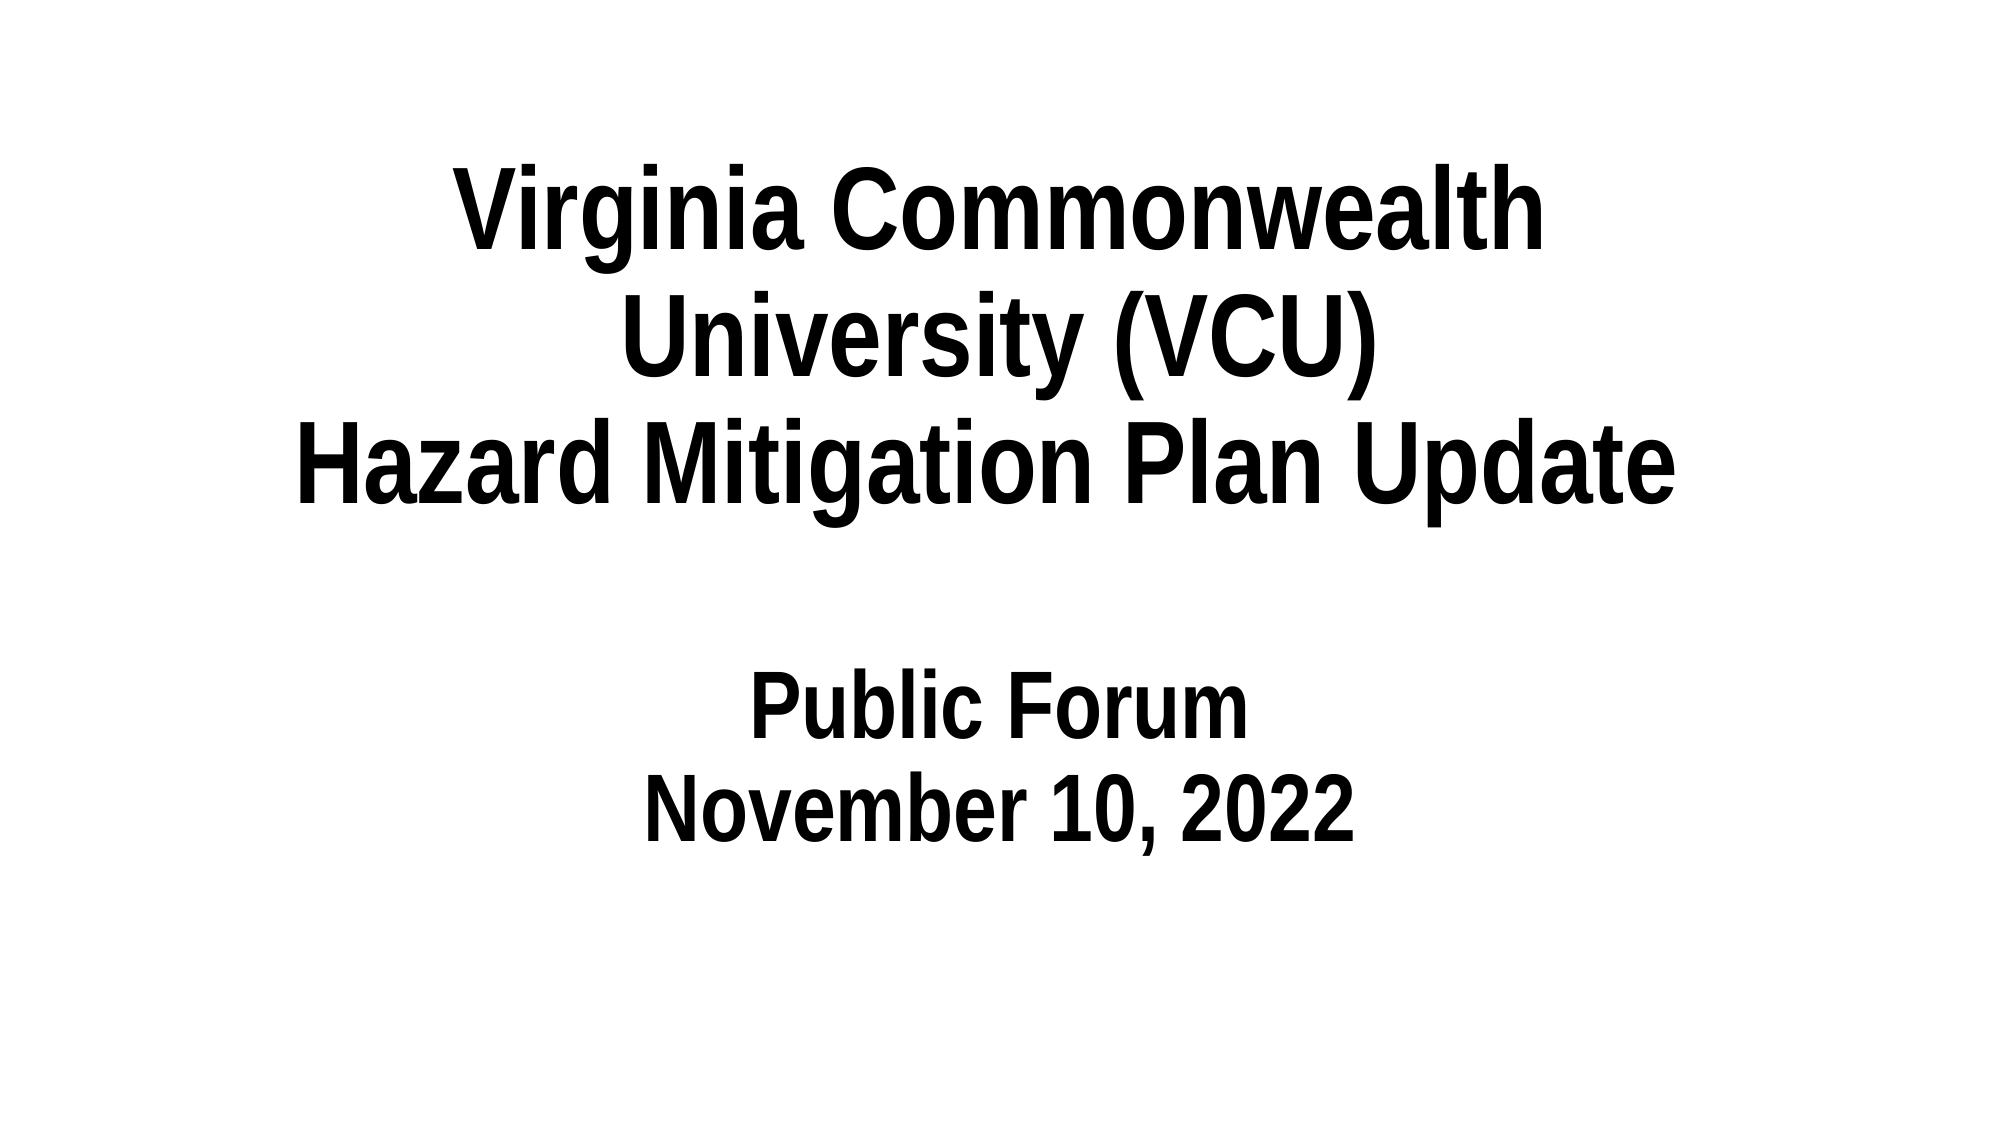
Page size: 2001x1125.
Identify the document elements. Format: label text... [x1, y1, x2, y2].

title Virginia Commonwealth University (VCU) Hazard Mitigation Plan Update Public Forum November 10, 2022 [249, 128, 1750, 871]
